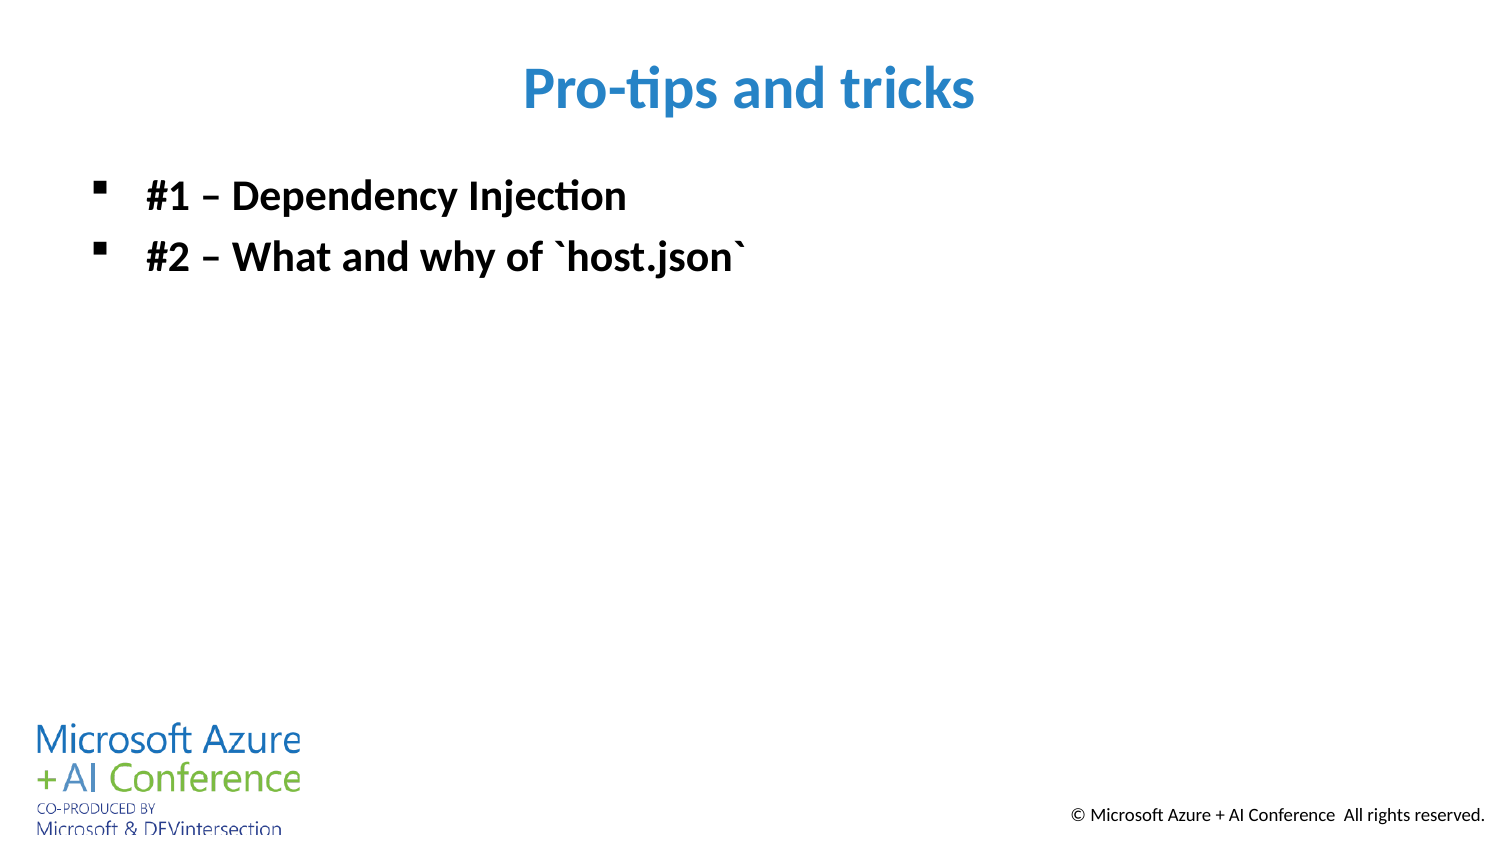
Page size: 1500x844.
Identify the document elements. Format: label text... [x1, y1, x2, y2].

title Pro-tips and tricks [74, 37, 1426, 132]
list #1 – Dependency Injection #2 – What and why of `host.json` [74, 159, 1426, 685]
